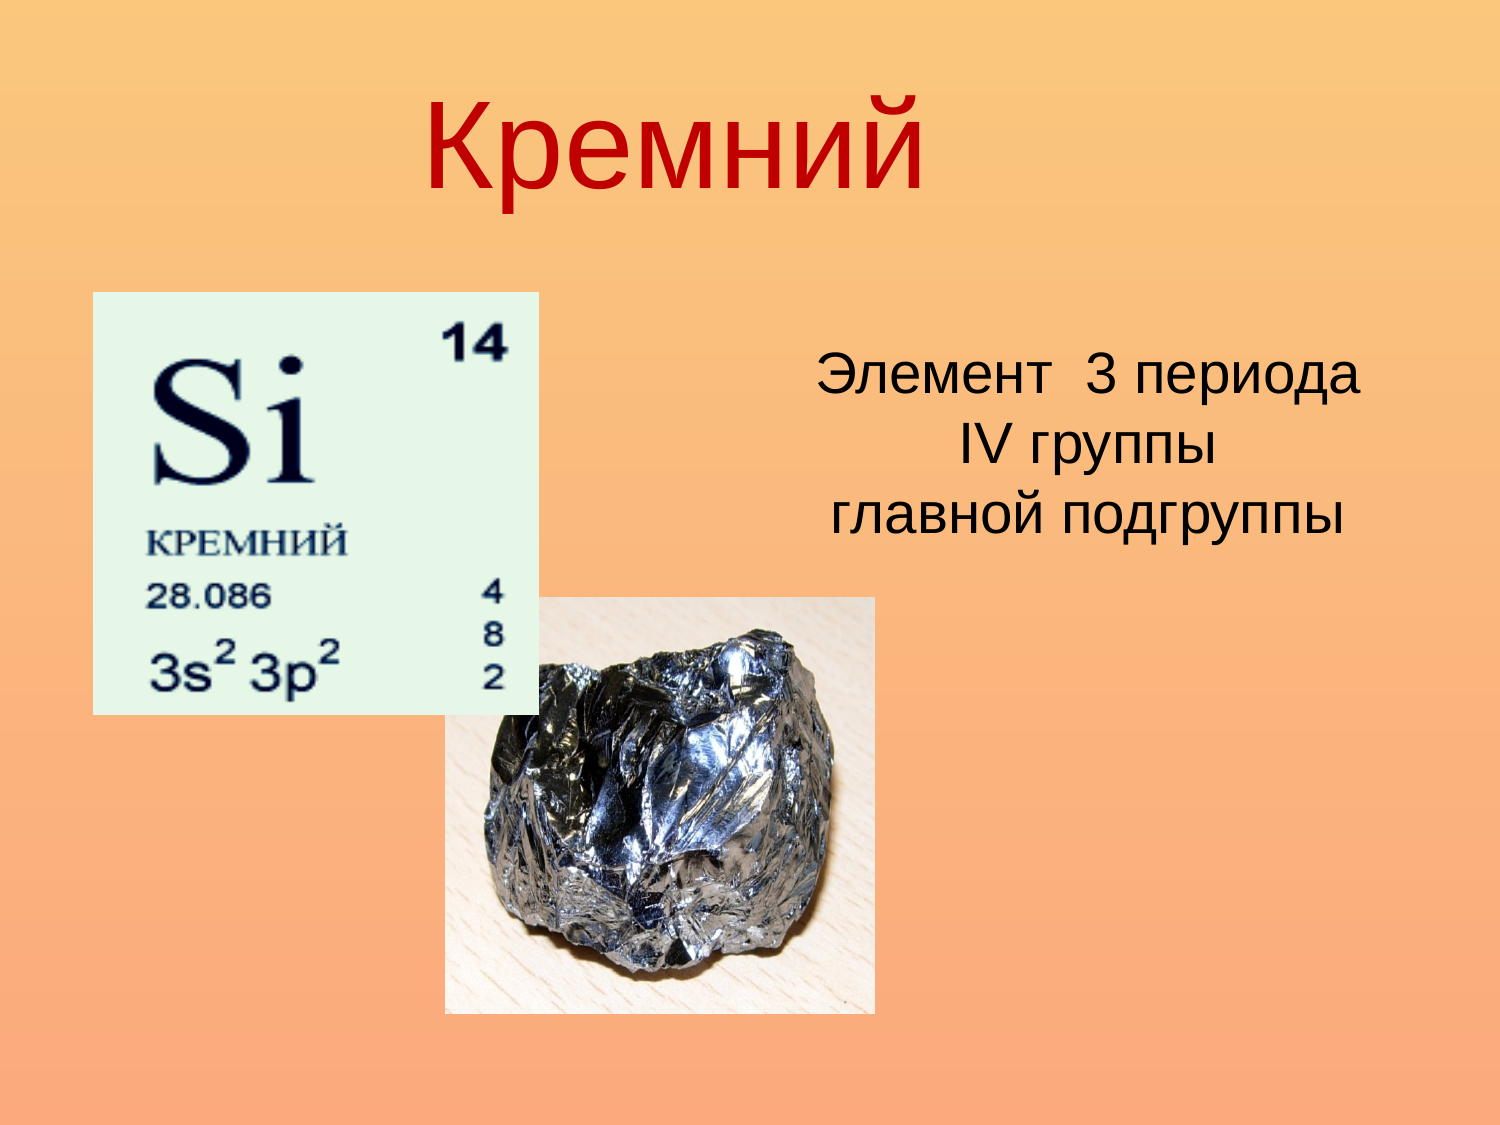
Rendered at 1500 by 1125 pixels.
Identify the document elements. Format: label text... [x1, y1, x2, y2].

text_box Элемент 3 периода IV группы главной подгруппы [800, 328, 1376, 553]
title Кремний [0, 45, 1350, 233]
picture [93, 292, 876, 1015]
